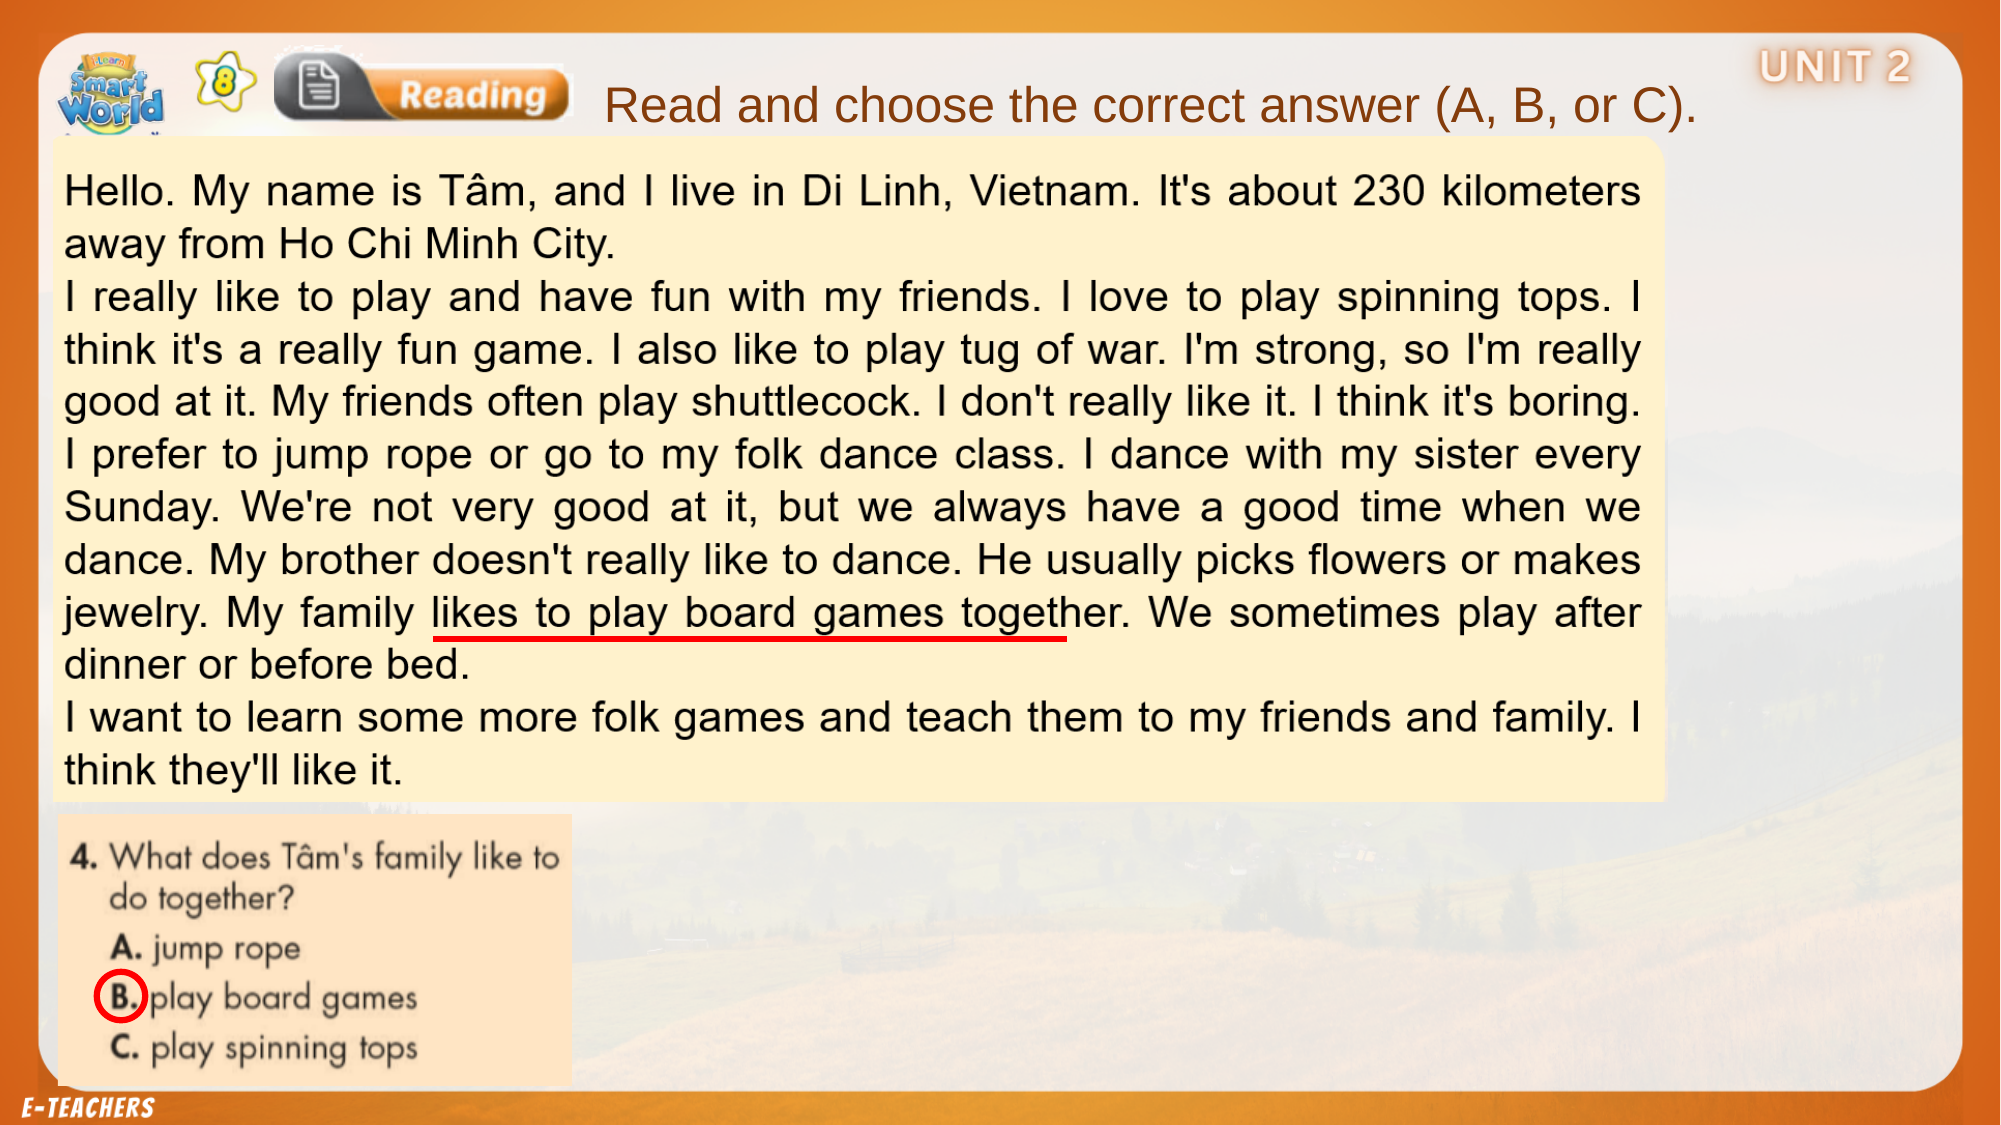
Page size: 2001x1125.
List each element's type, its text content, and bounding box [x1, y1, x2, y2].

text_box Read and choose the correct answer (A, B, or C). [589, 64, 1796, 140]
picture [0, 0, 2001, 1125]
